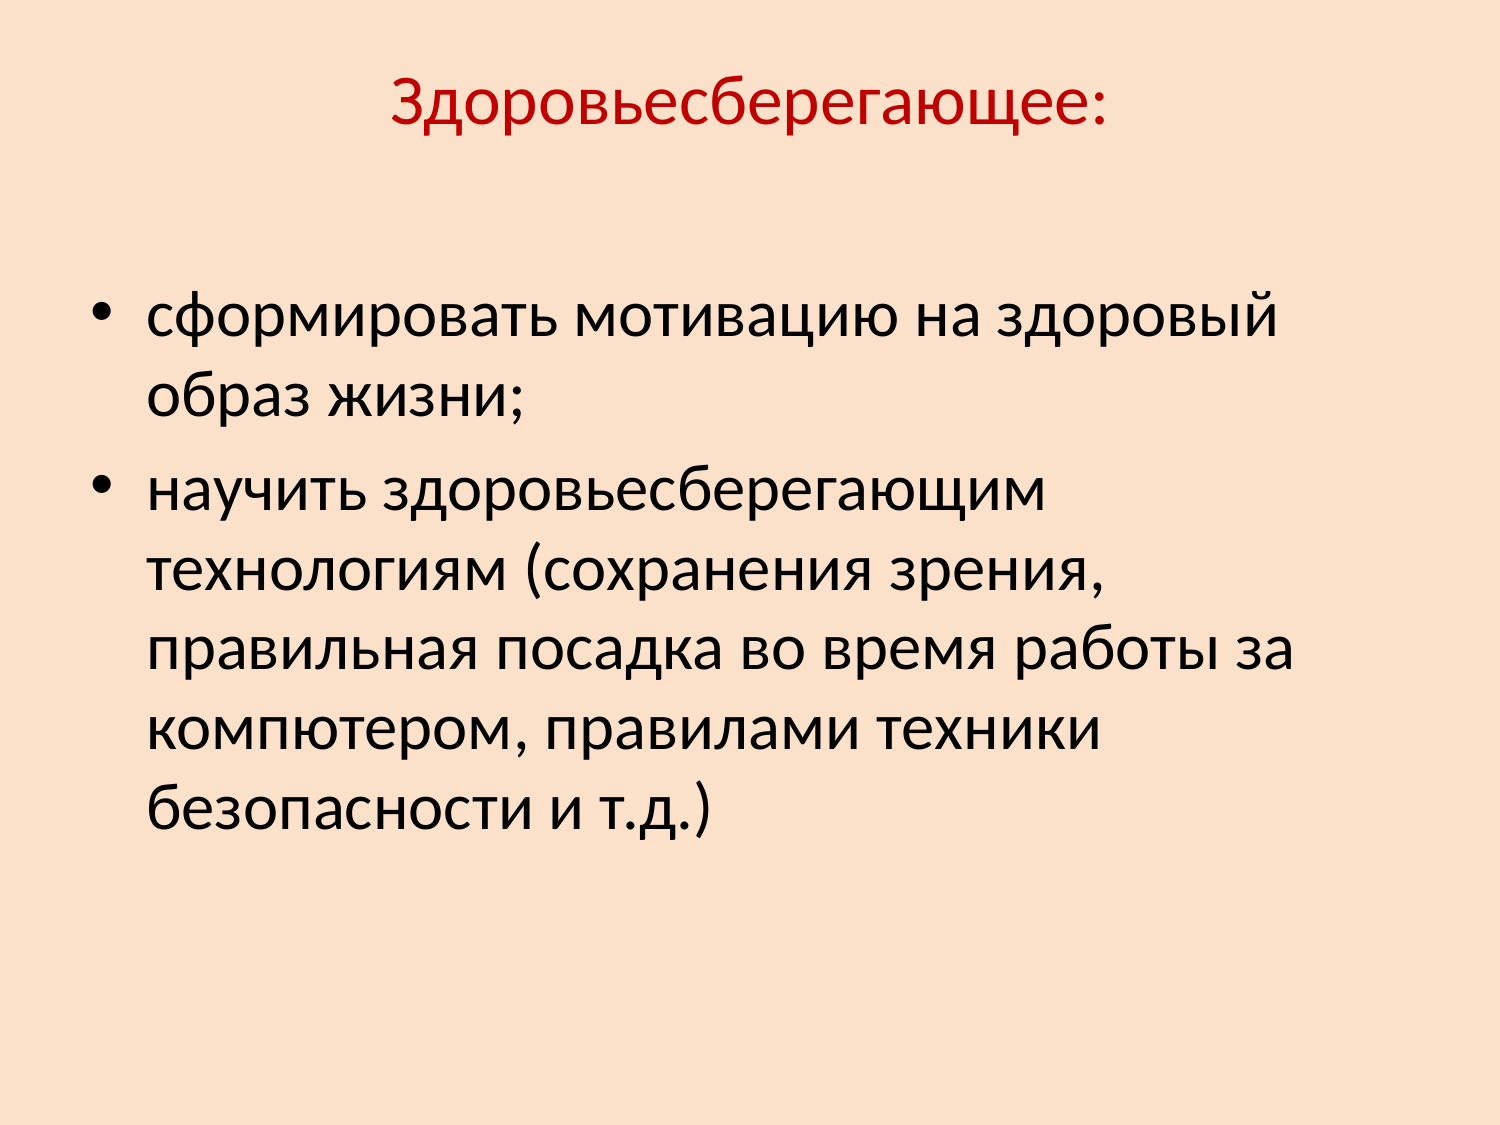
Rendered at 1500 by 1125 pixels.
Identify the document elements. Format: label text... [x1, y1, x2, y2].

list сформировать мотивацию на здоровый образ жизни; научить здоровьесберегающим технологиям (сохранения зрения, правильная посадка во время работы за компютером, правилами техники безопасности и т.д.) [75, 262, 1425, 1005]
title Здоровьесберегающее: [75, 45, 1425, 233]
